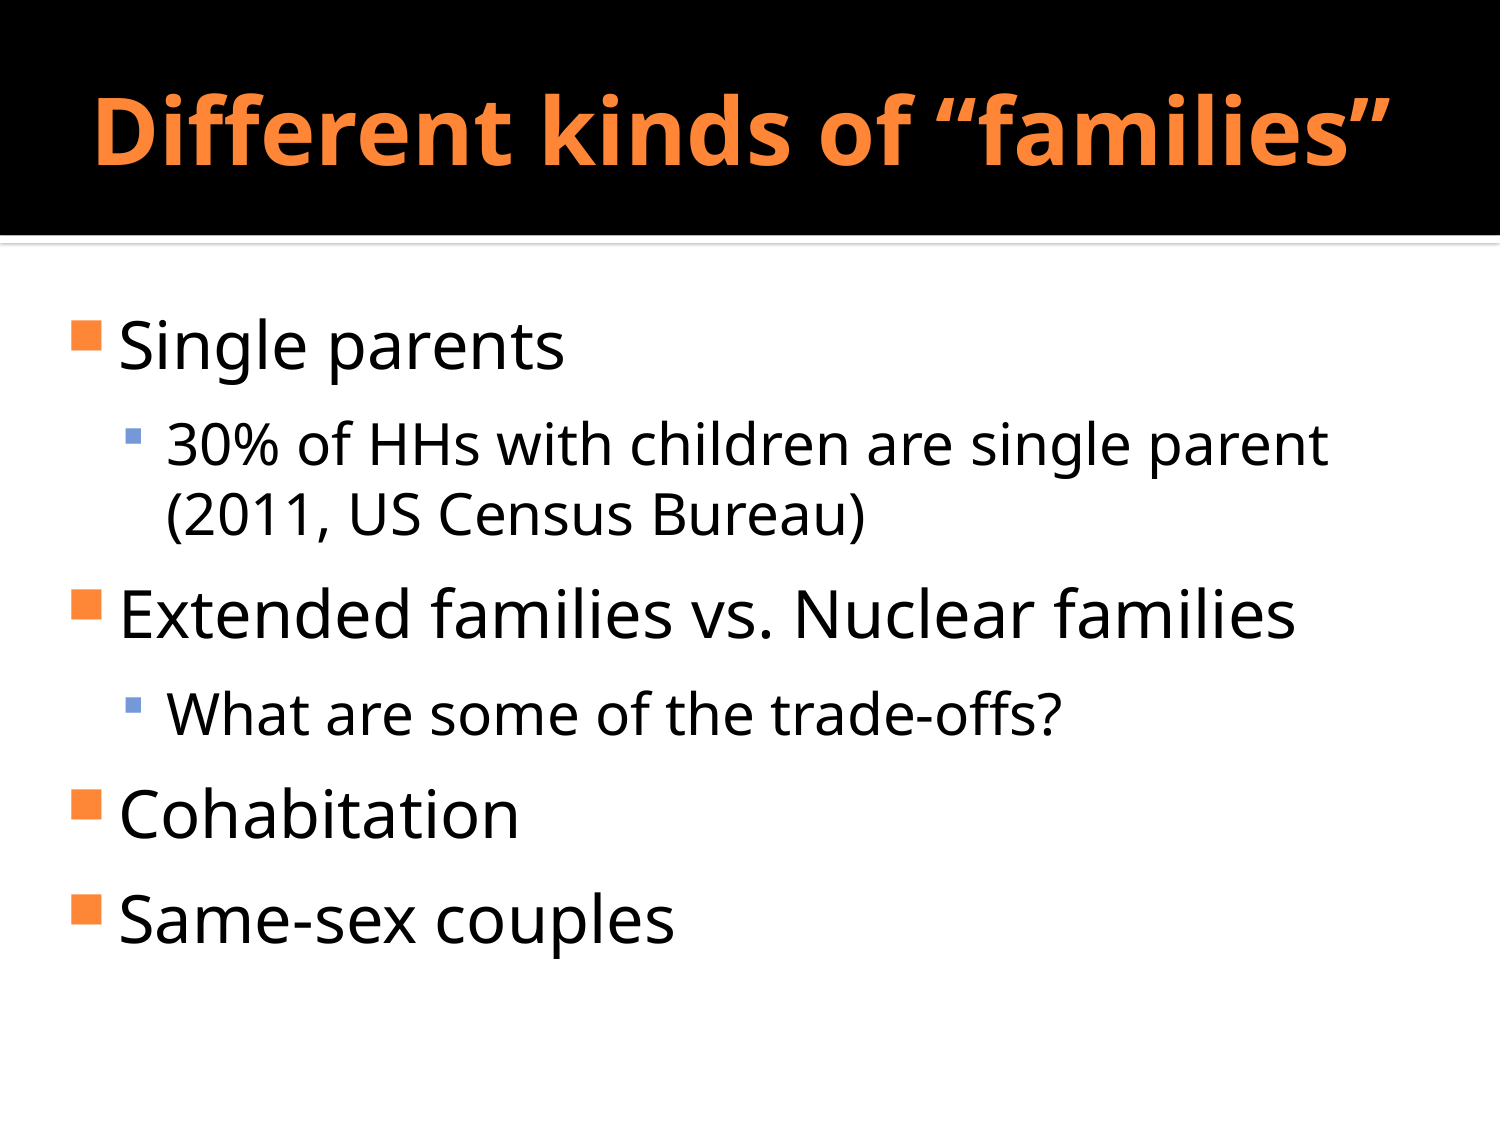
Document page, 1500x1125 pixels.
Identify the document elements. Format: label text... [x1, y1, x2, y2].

text_box Do Sociologists Ask? [37, 112, 1400, 263]
text_box Single parents 30% of HHs with children are single parent (2011, US Census Bureau) Extended families vs. Nuclear families What are some of the trade-offs? Cohabitation Same-sex couples [37, 287, 1475, 1125]
title Different kinds of “families” [75, 25, 1425, 231]
